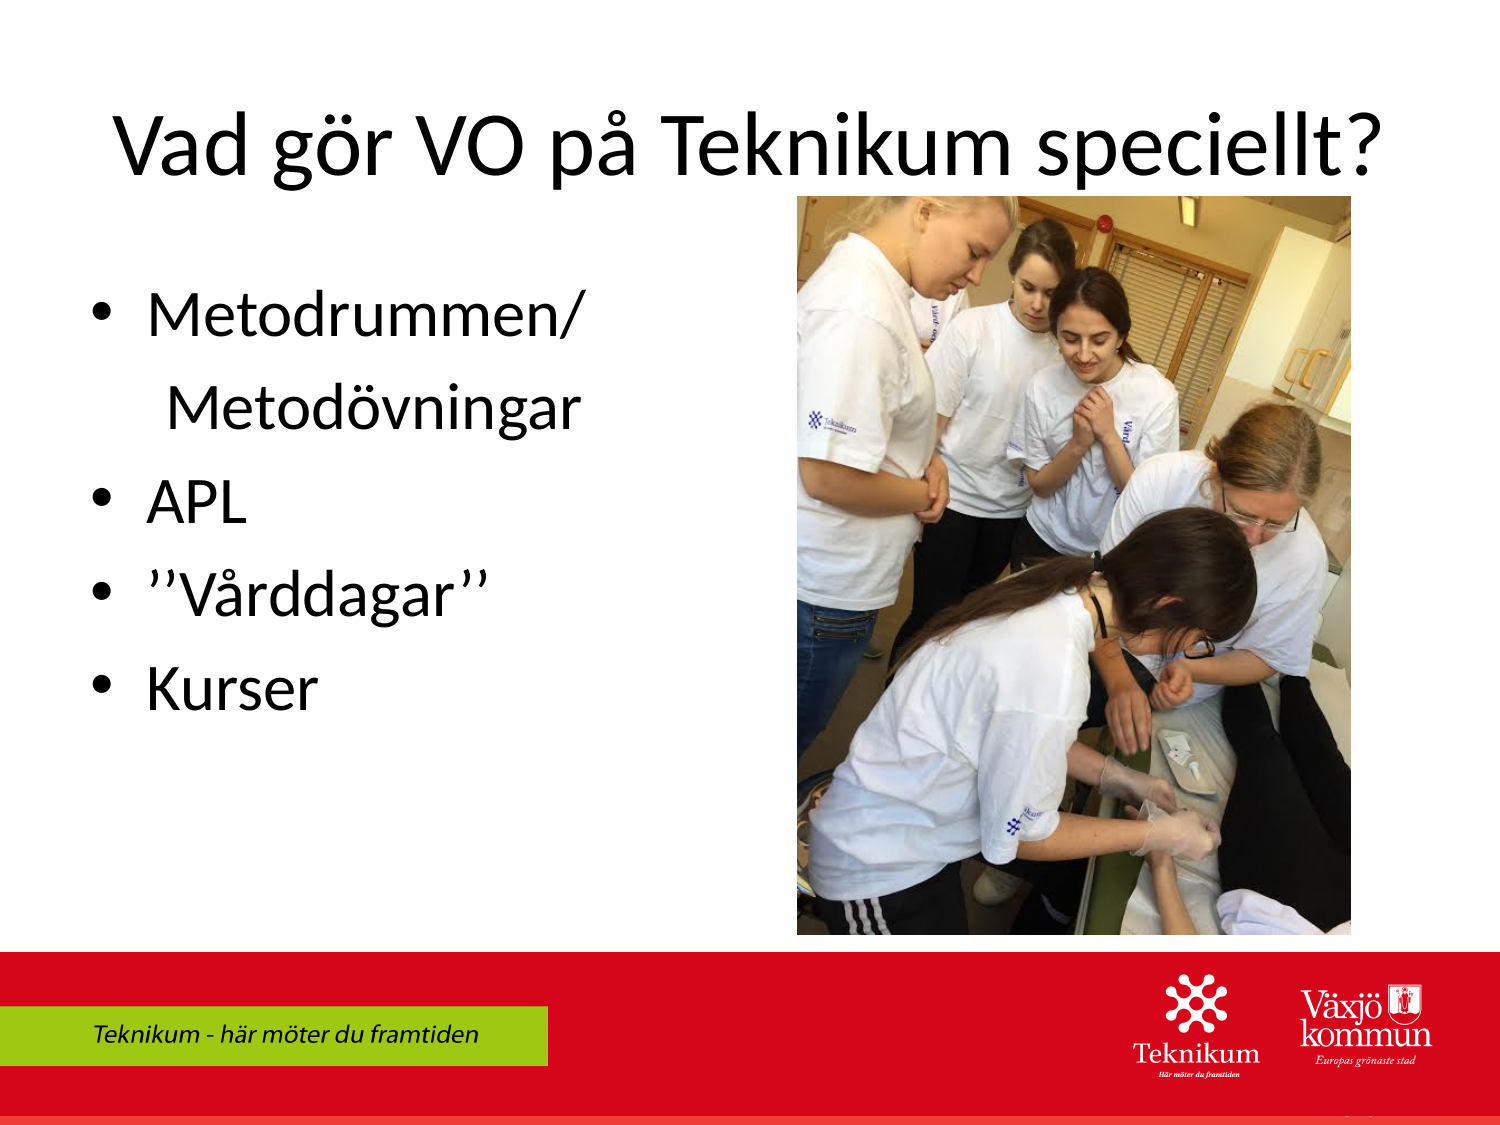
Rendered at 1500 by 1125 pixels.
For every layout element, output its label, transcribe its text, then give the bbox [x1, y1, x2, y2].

list Metodrummen/ Metodövningar APL ’’Vårddagar’’ Kurser [75, 262, 1425, 1005]
title Vad gör VO på Teknikum speciellt? [75, 45, 1425, 233]
picture [0, 0, 1500, 1125]
